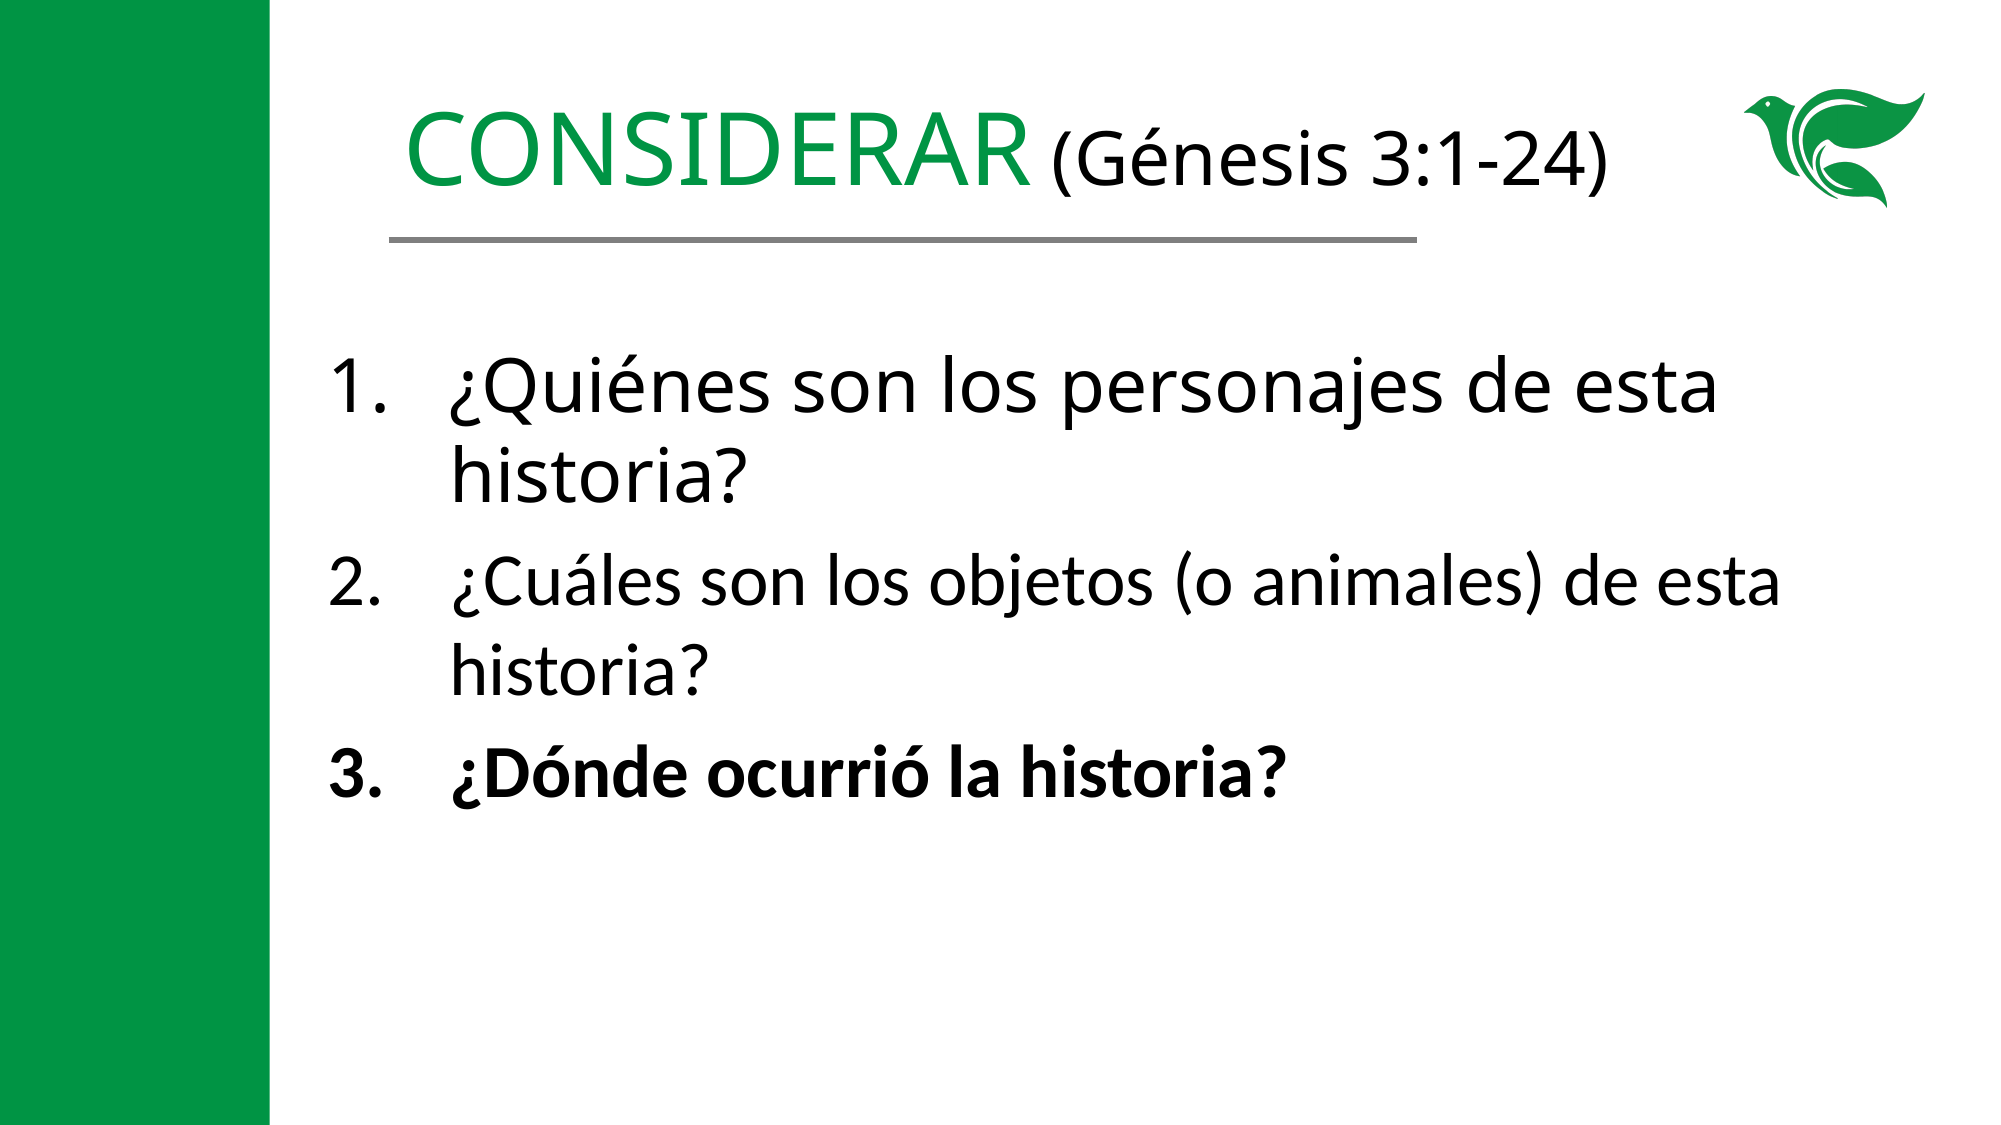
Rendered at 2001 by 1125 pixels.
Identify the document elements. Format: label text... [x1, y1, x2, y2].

text_box [0, 0, 270, 1125]
text_box ¿Quiénes son los personajes de esta historia? ¿Cuáles son los objetos (o animales) de esta historia? ¿Dónde ocurrió la historia? [312, 330, 1952, 1036]
text_box CONSIDERAR (Génesis 3:1-24) [388, 76, 1717, 213]
picture [1722, 47, 1953, 240]
